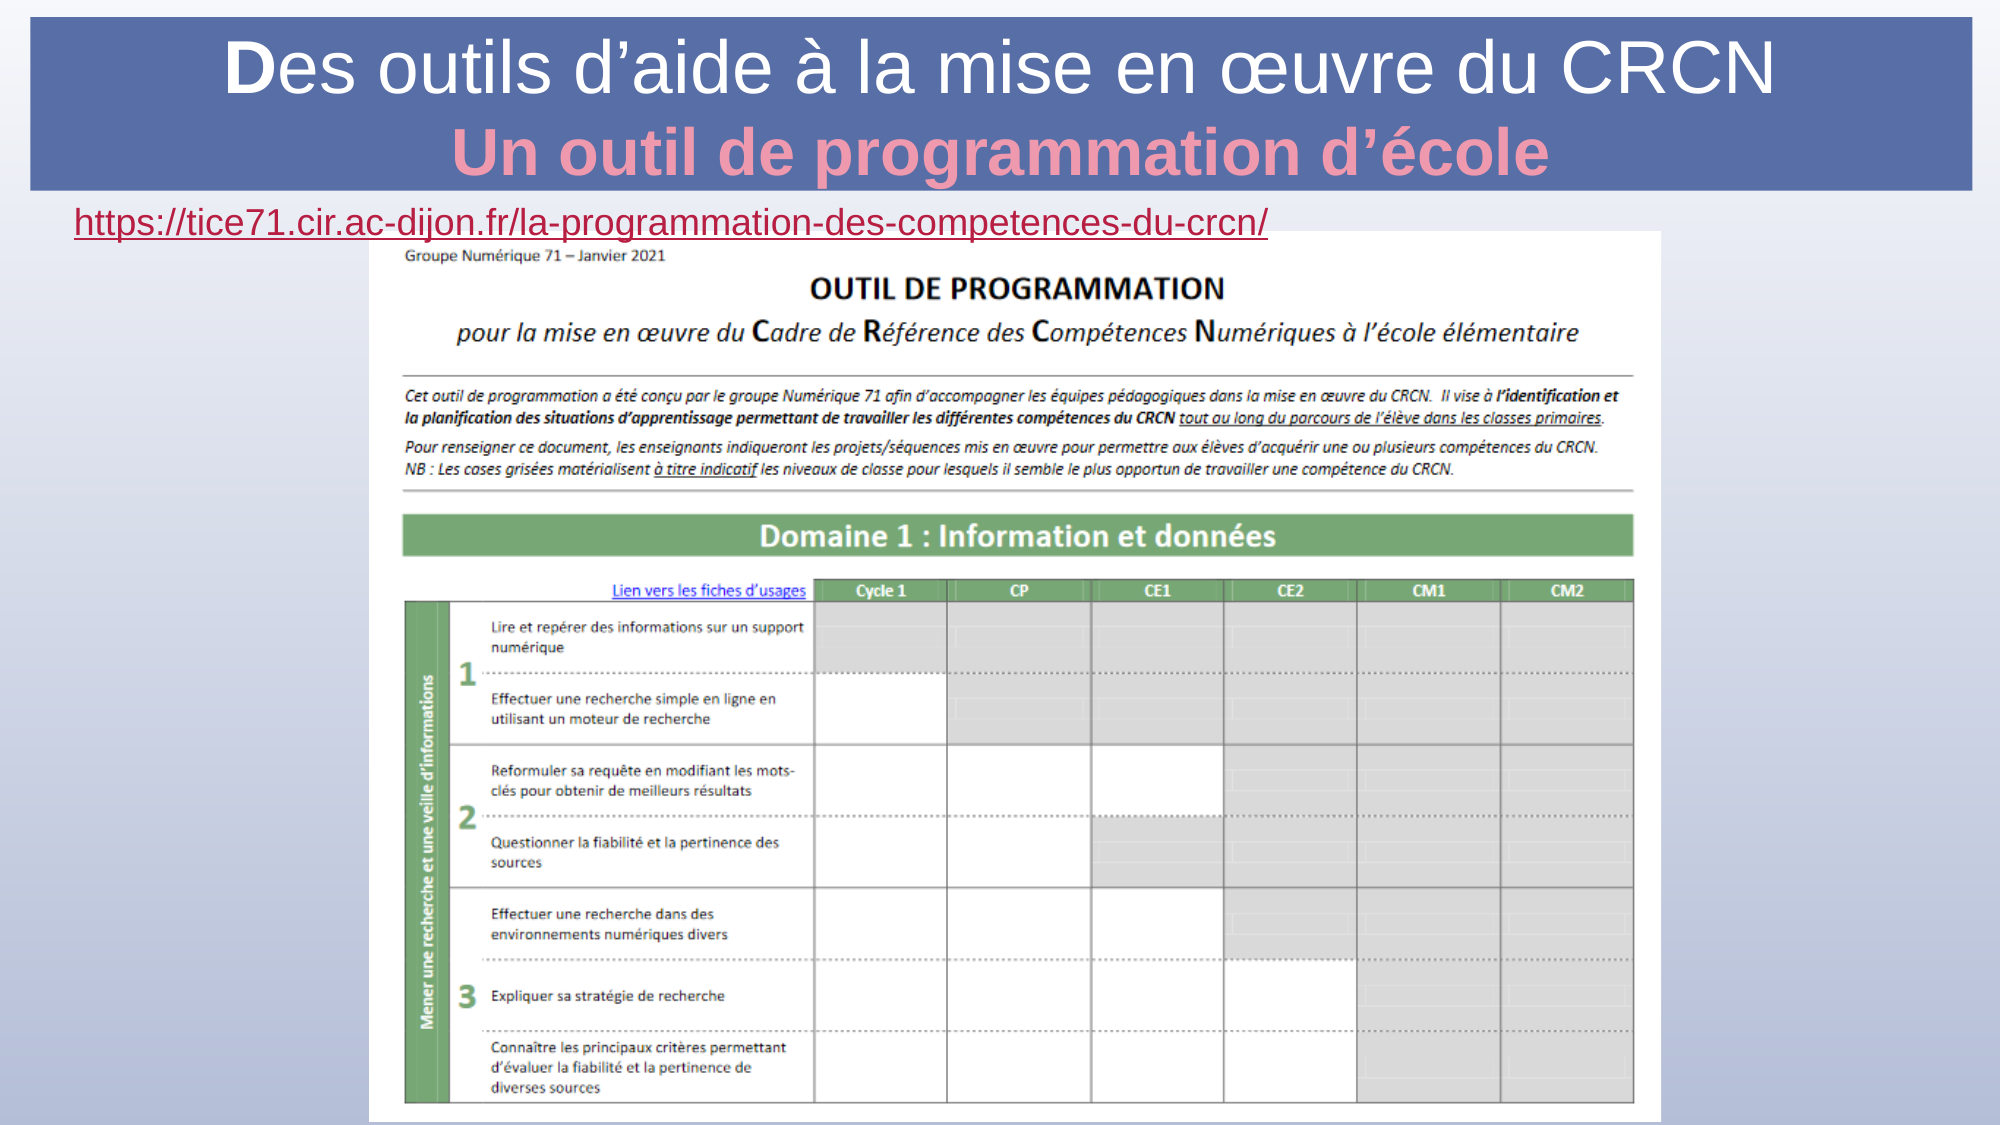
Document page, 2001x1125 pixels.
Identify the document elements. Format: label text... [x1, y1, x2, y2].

text_box Des outils d’aide à la mise en œuvre du CRCN Un outil de programmation d’école [30, 16, 1973, 192]
text_box https://tice71.cir.ac-dijon.fr/la-programmation-des-competences-du-crcn/ [59, 190, 1860, 271]
picture [368, 230, 1662, 1122]
